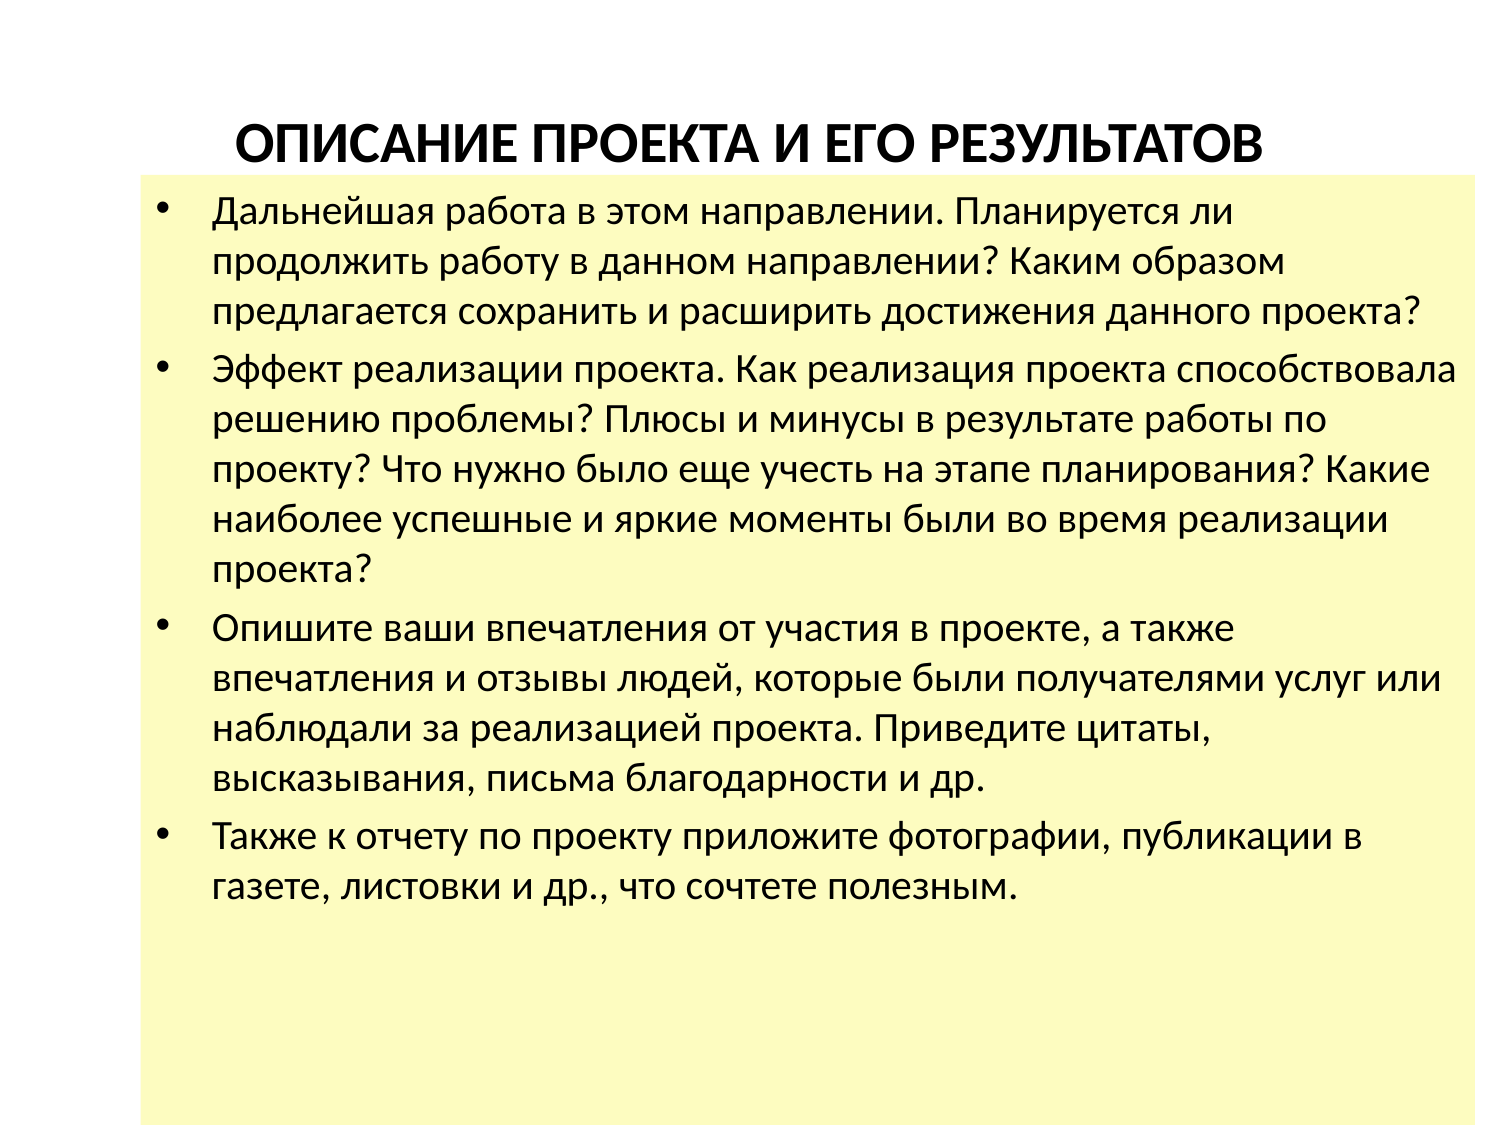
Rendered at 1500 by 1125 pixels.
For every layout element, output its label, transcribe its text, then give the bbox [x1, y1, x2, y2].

list Дальнейшая работа в этом направлении. Планируется ли продолжить работу в данном направлении? Каким образом предлагается сохранить и расширить достижения данного проекта? Эффект реализации проекта. Как реализация проекта способствовала решению проблемы? Плюсы и минусы в результате работы по проекту? Что нужно было еще учесть на этапе планирования? Какие наиболее успешные и яркие моменты были во время реализации проекта? Опишите ваши впечатления от участия в проекте, а также впечатления и отзывы людей, которые были получателями услуг или наблюдали за реализацией проекта. Приведите цитаты, высказывания, письма благодарности и др. Также к отчету по проекту приложите фотографии, публикации в газете, листовки и др., что сочтете полезным. [140, 174, 1475, 1125]
title ОПИСАНИЕ ПРОЕКТА И ЕГО РЕЗУЛЬТАТОВ [75, 45, 1425, 233]
